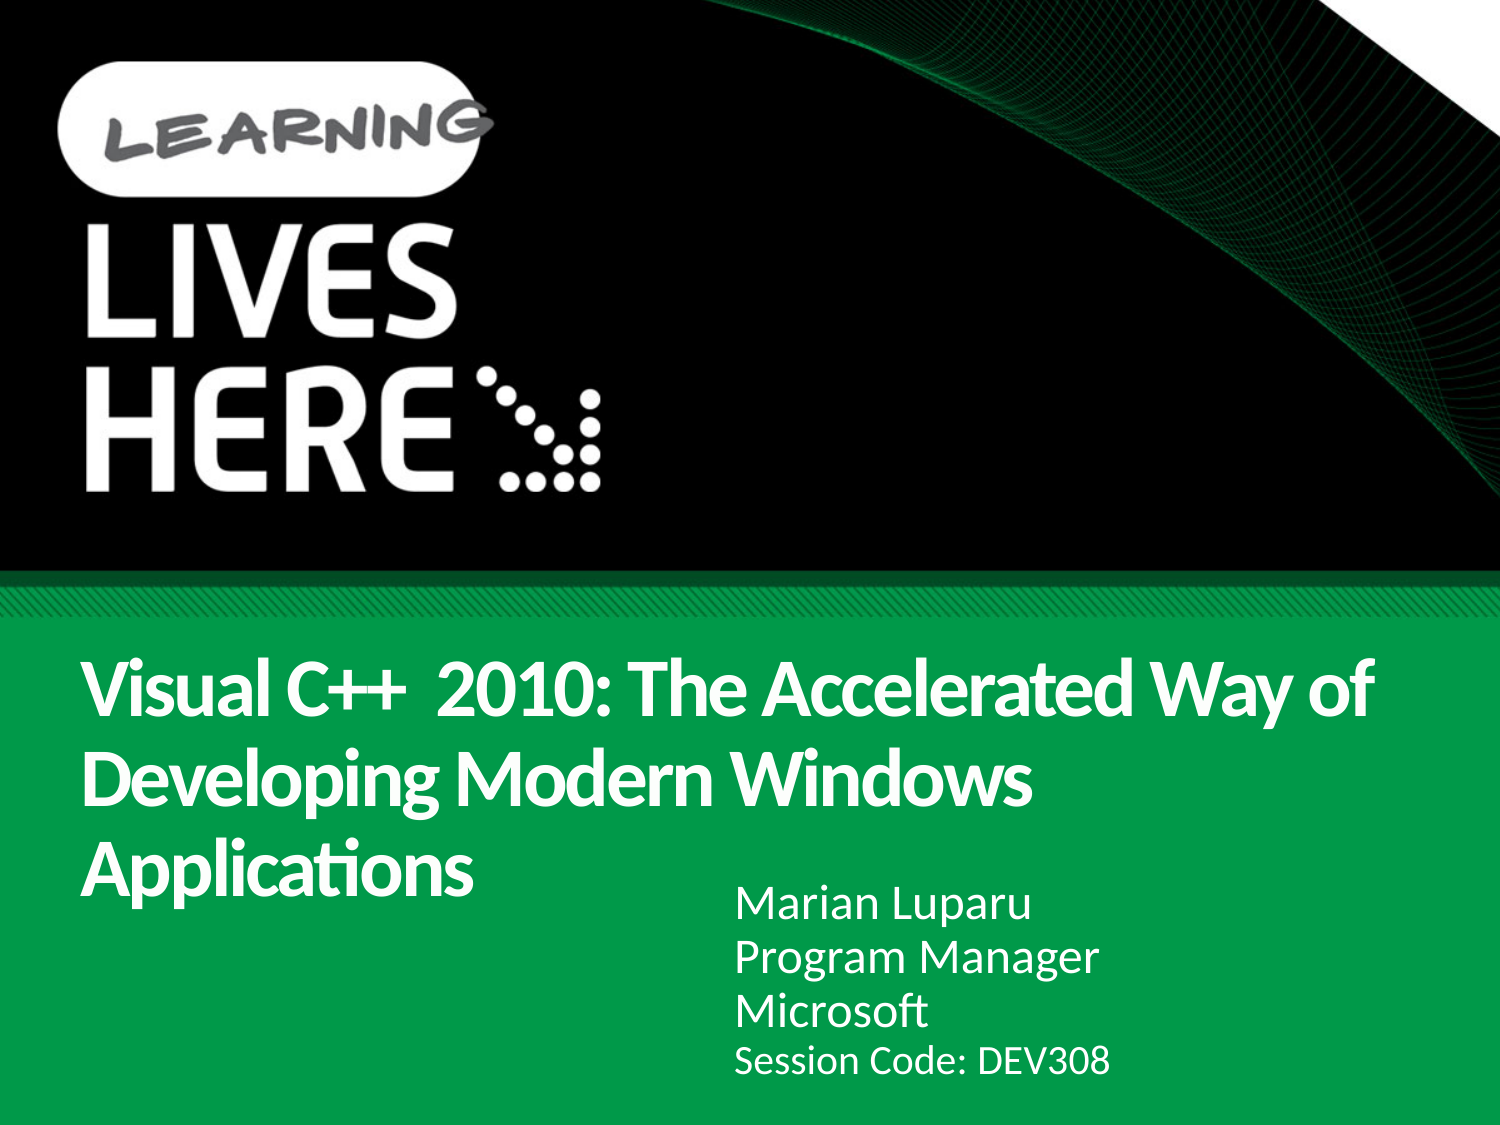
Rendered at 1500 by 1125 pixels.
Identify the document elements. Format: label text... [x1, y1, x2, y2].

subtitle Marian Luparu Program Manager Microsoft Session Code: DEV308 [734, 876, 1360, 952]
picture [0, 0, 1500, 1125]
title Visual C++ 2010: The Accelerated Way of Developing Modern Windows Applications [80, 644, 1380, 852]
